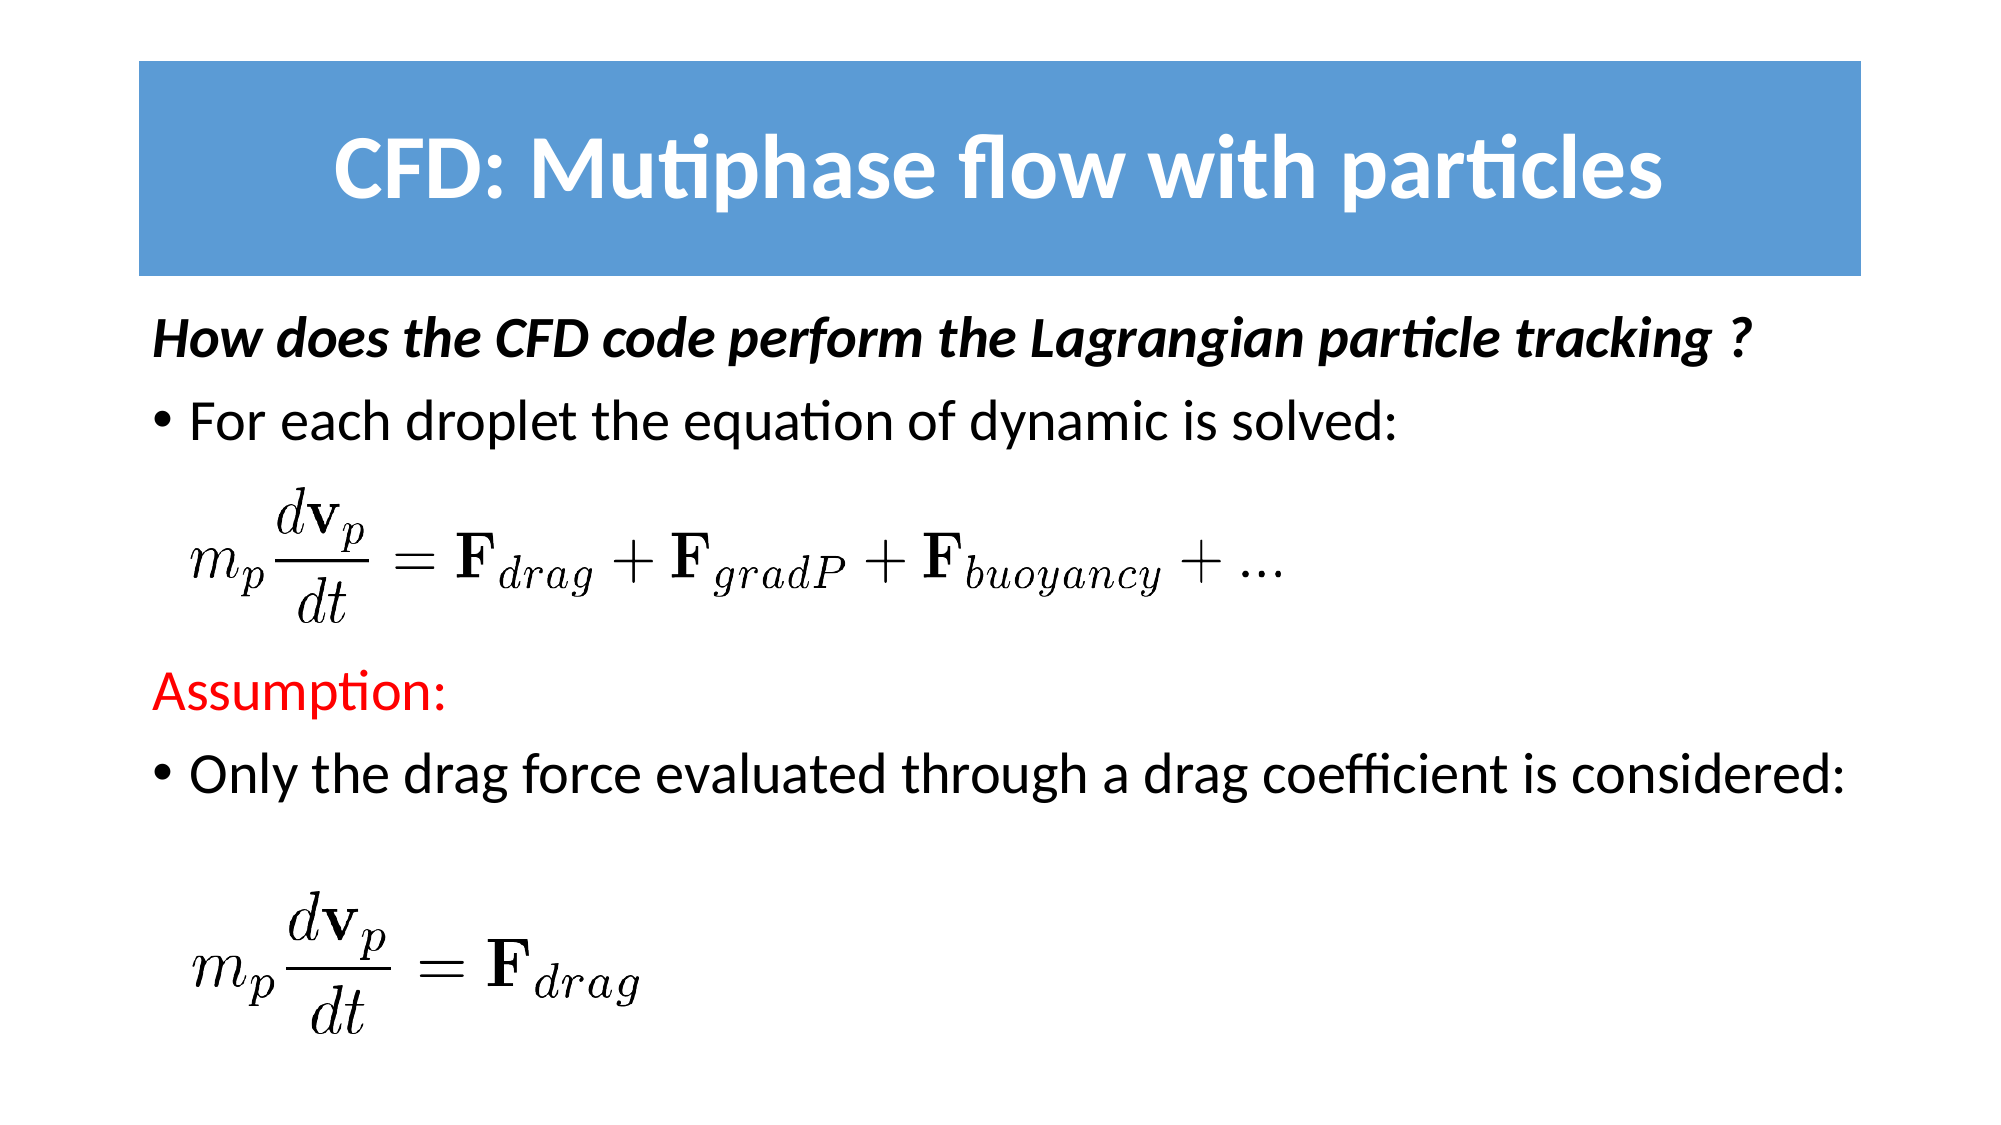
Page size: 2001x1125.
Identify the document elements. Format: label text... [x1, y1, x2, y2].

title CFD: Mutiphase flow with particles [136, 58, 1864, 279]
picture [190, 487, 1281, 623]
picture [190, 891, 656, 1034]
